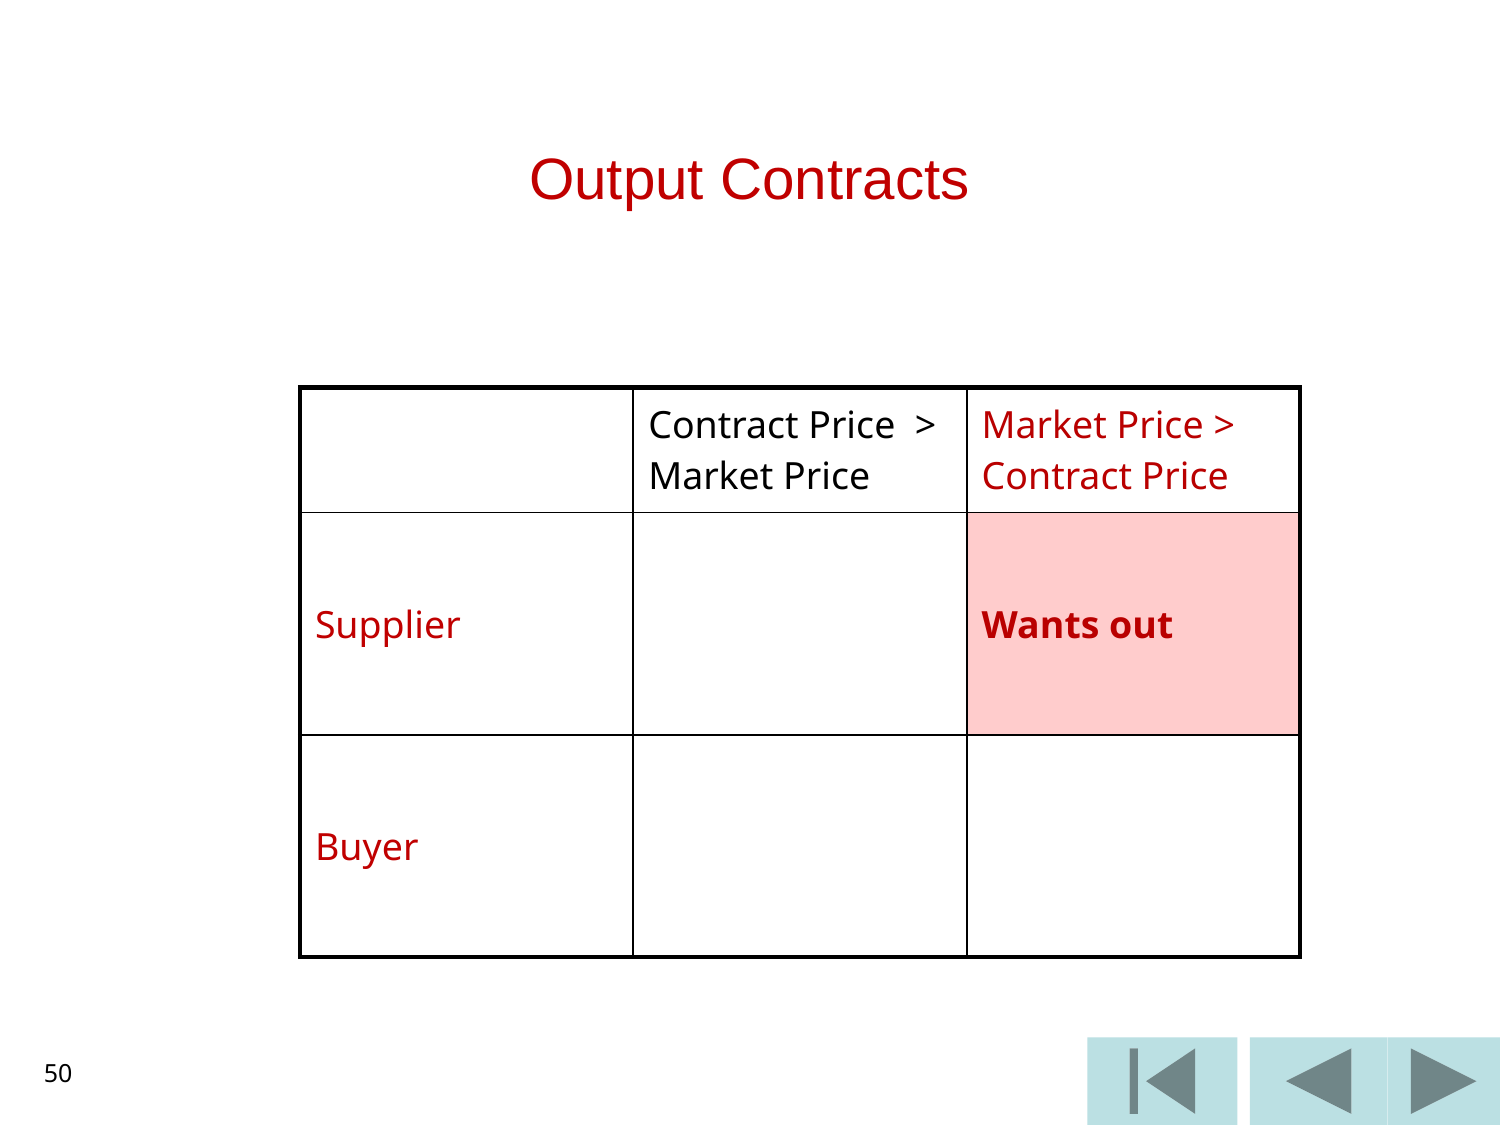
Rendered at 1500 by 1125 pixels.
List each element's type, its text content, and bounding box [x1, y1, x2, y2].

table_cell [634, 736, 966, 955]
table_header [302, 390, 632, 512]
table_header Contract Price > Market Price [634, 390, 966, 512]
slide_number 50 [0, 1049, 88, 1125]
table_cell Supplier [302, 513, 632, 734]
table_cell Buyer [302, 736, 632, 955]
table_cell [968, 736, 1298, 955]
table_cell [634, 513, 966, 734]
table_header Market Price > Contract Price [968, 390, 1298, 512]
title Output Contracts [43, 0, 1457, 263]
table_cell Wants out [968, 513, 1298, 734]
